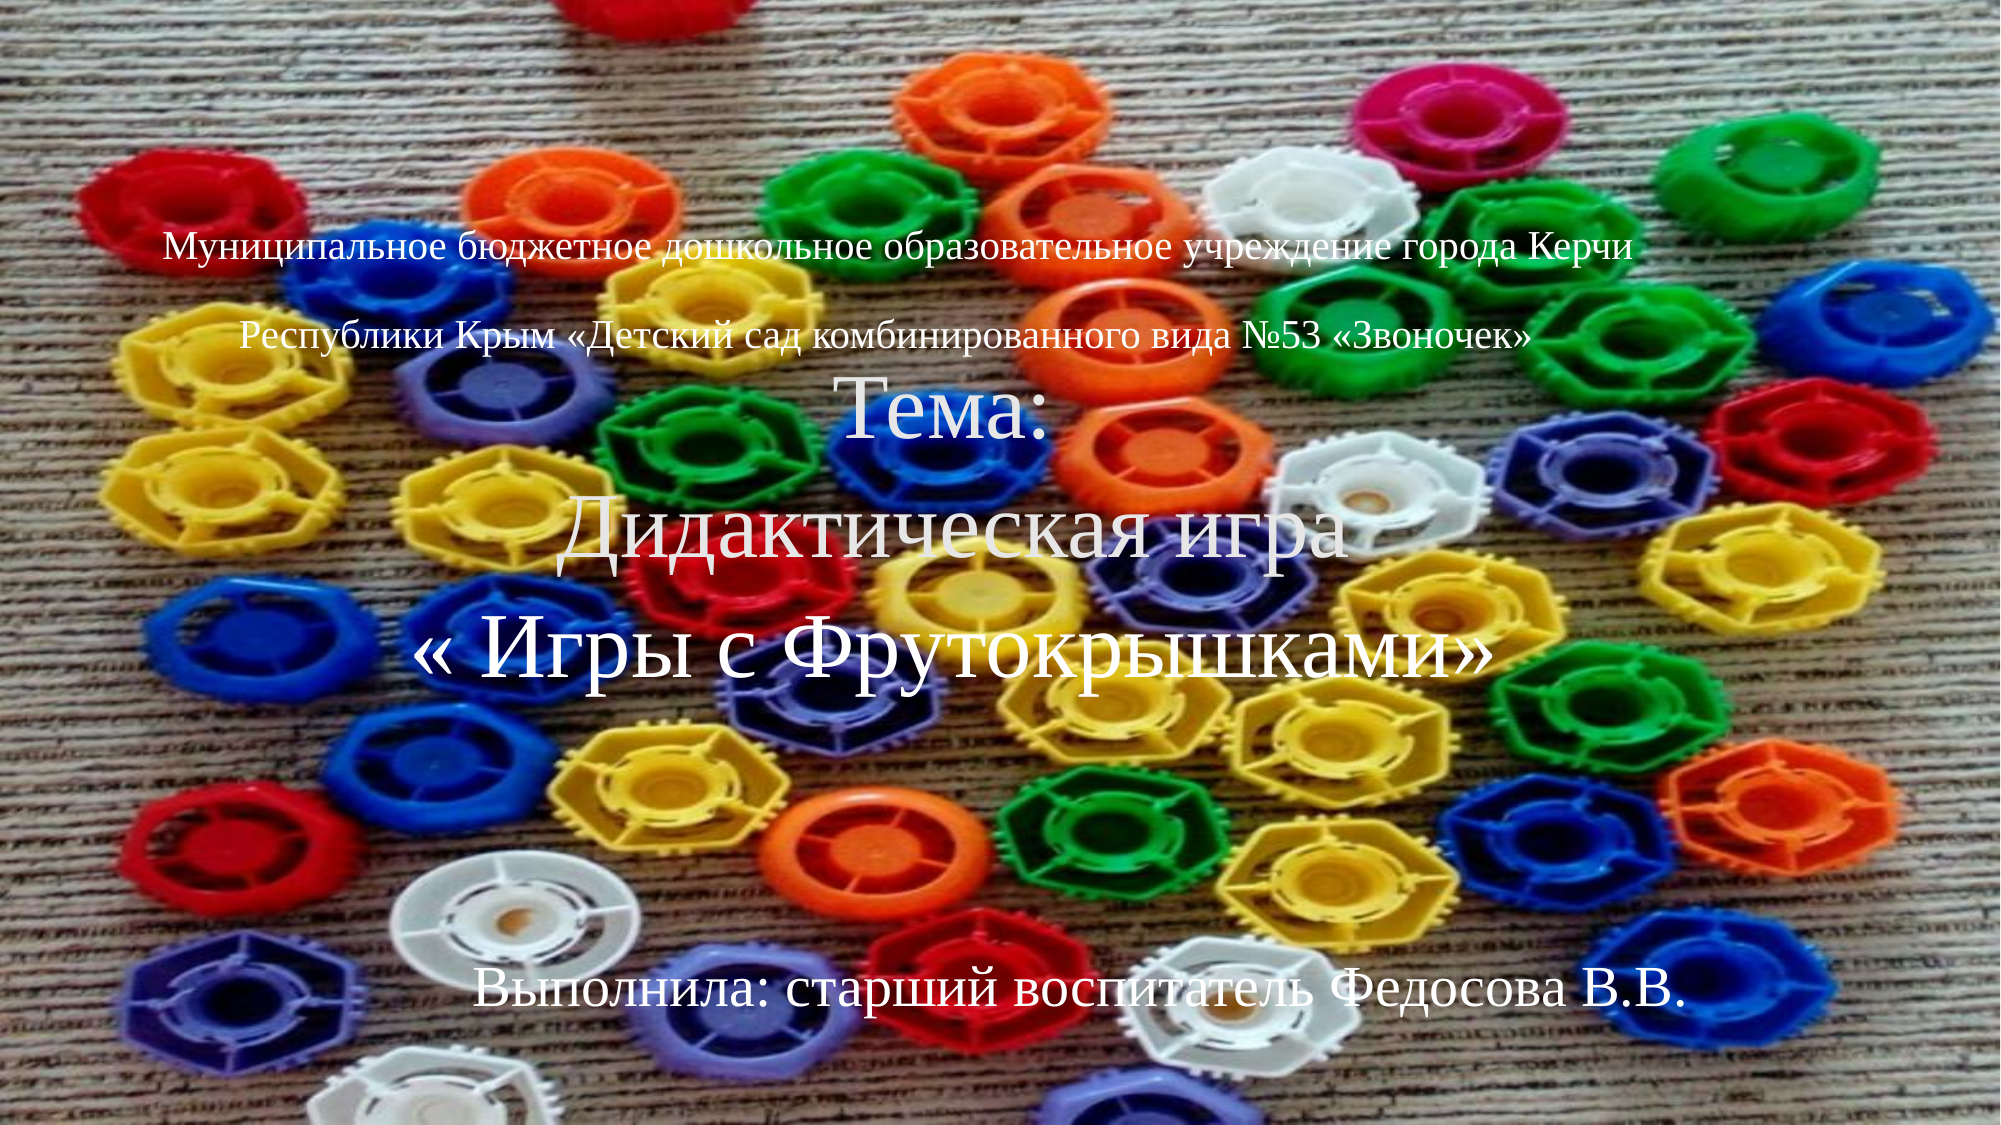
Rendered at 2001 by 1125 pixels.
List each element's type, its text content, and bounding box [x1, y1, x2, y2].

subtitle Тема: Дидактическая игра « Игры с Фрутокрышками» Выполнила: старший воспитатель Федосова В.В. [204, 350, 1705, 1031]
picture [0, 0, 2001, 1125]
title Муниципальное бюджетное дошкольное образовательное учреждение города Керчи Республики Крым «Детский сад комбинированного вида №53 «Звоночек» [92, 38, 1705, 487]
